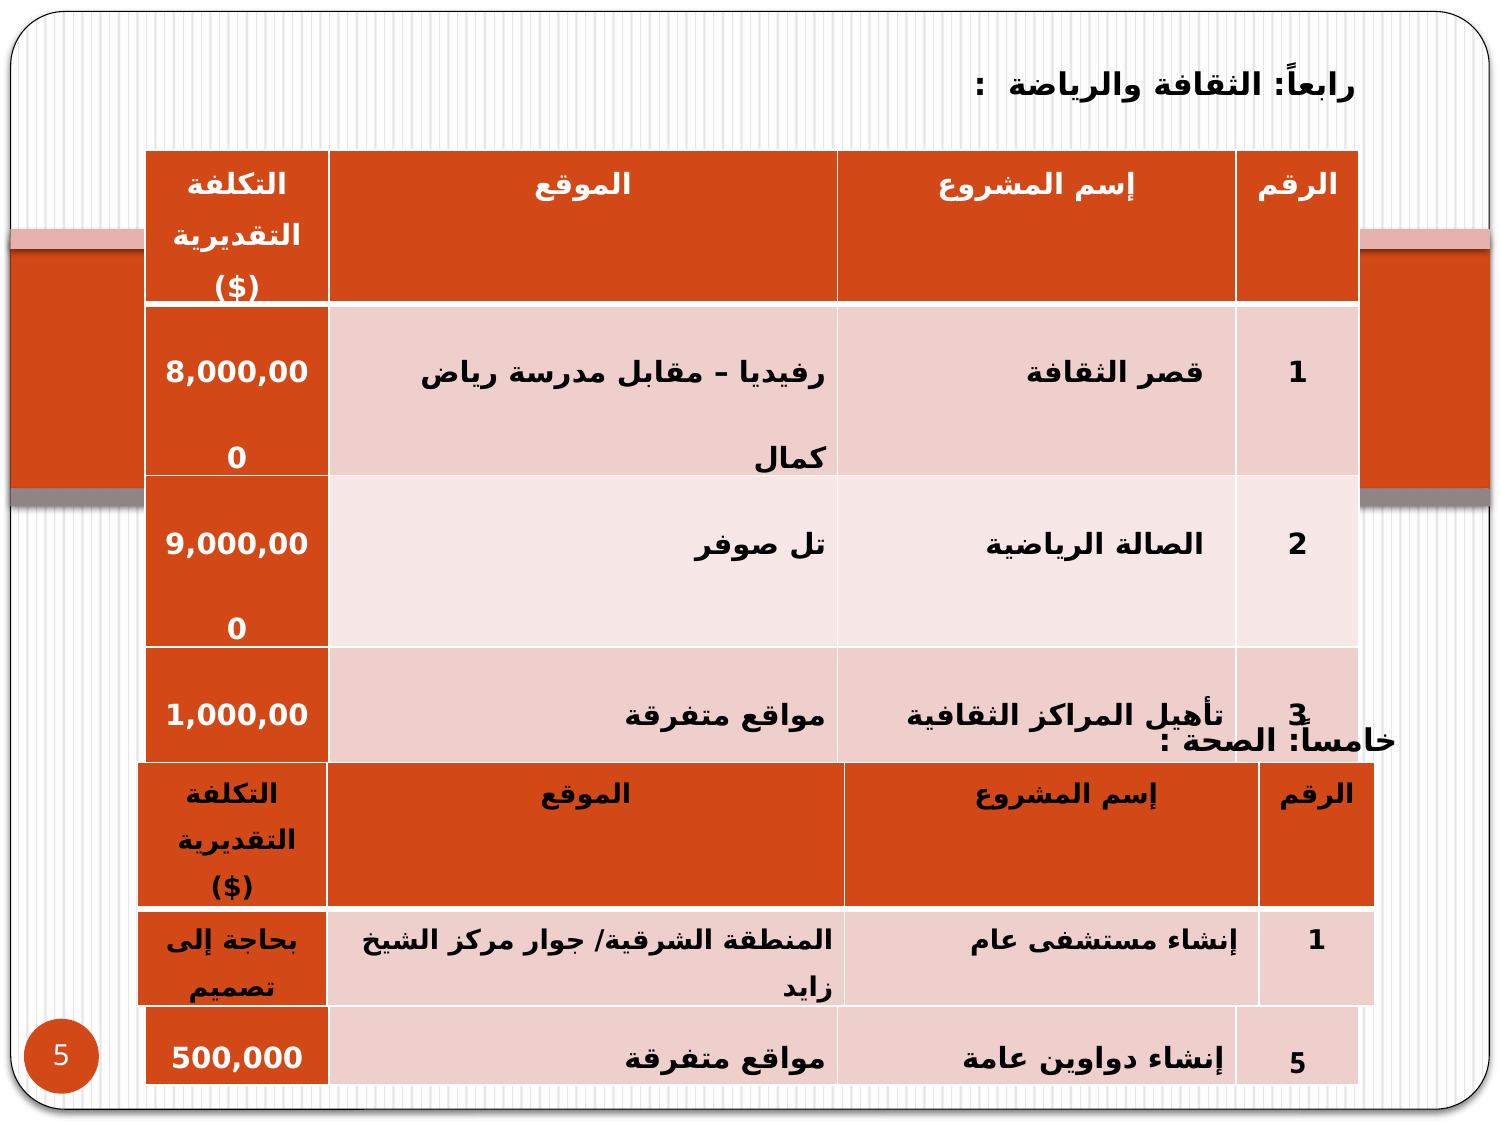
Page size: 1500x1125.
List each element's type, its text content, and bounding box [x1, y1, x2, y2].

table_cell تأهيل المراكز الثقافية [838, 648, 1143, 762]
table_cell إنشاء مستشفى عام [845, 912, 1258, 1005]
table_header الرقم [1237, 151, 1358, 301]
table_header الموقع [330, 151, 837, 301]
table_cell 8,000,000 [146, 307, 328, 475]
table_cell الصالة الرياضية [838, 476, 1235, 646]
table_cell بحاجة إلى تصميم [138, 912, 326, 1005]
table_cell 1,000,000 [146, 648, 328, 762]
table_cell مواقع متفرقة [330, 648, 837, 762]
table_cell قصر الثقافة [838, 307, 1235, 475]
text_box خامساً: الصحة : [1143, 637, 1418, 765]
table_cell 1 [1260, 912, 1374, 1005]
table_cell رفيديا – مقابل مدرسة رياض كمال [330, 307, 837, 475]
table_header إسم المشروع [838, 151, 1235, 301]
table_cell المنطقة الشرقية/ جوار مركز الشيخ زايد [328, 912, 844, 1005]
table_cell 2 [1237, 476, 1358, 637]
table_cell إنشاء دواوين عامة [838, 1007, 1235, 1084]
table_cell 500,000 [146, 1007, 328, 1084]
text_box رابعاً: الثقافة والرياضة : [948, 56, 1371, 109]
table_header التكلفة التقديرية ($) [138, 763, 326, 906]
table_cell 1 [1237, 307, 1358, 475]
slide_number 5 [23, 1018, 99, 1094]
table_header الرقم [1260, 763, 1374, 906]
table_cell 9,000,000 [146, 476, 328, 646]
table_cell مواقع متفرقة [330, 1007, 837, 1084]
table_cell 5 [1237, 1007, 1358, 1084]
table_cell تل صوفر [330, 476, 837, 646]
table_header إسم المشروع [845, 763, 1258, 906]
table_header الموقع [328, 763, 844, 906]
table_header التكلفة التقديرية ($) [146, 151, 328, 301]
